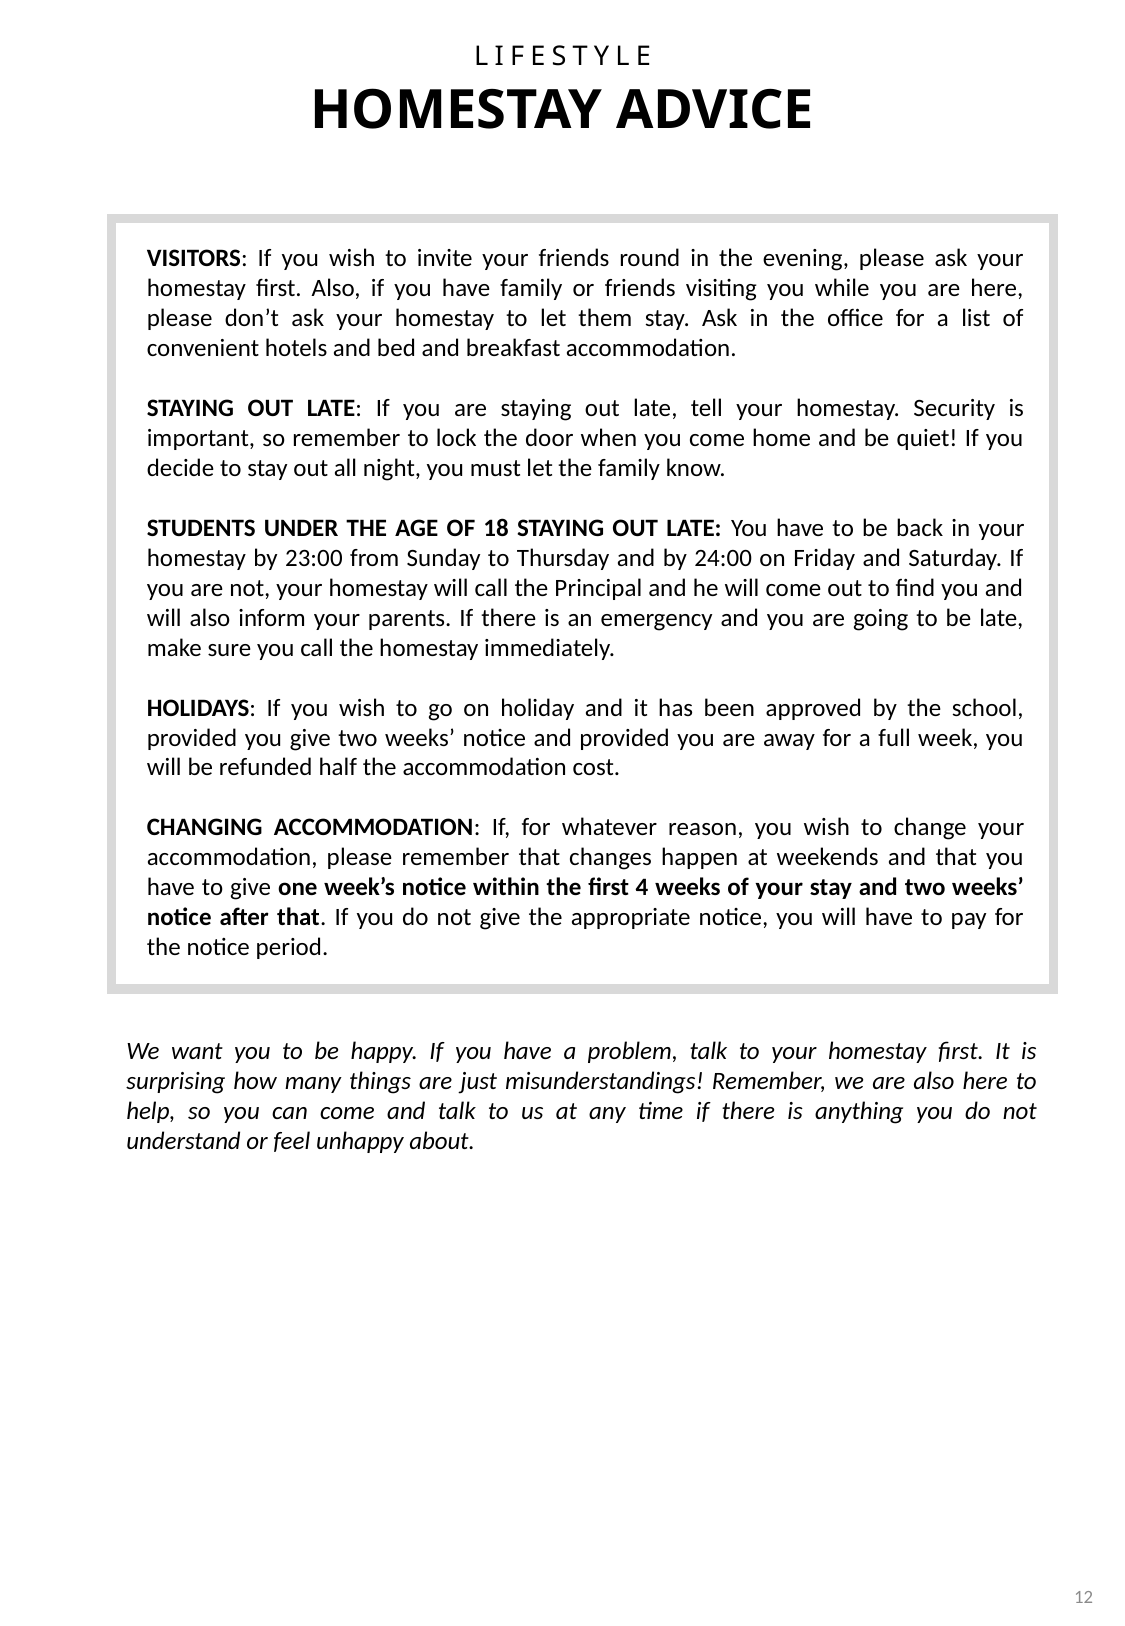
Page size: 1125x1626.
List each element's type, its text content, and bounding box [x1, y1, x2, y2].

slide_number 12 [855, 1553, 1109, 1625]
text_box [111, 218, 1054, 990]
text_box LIFESTYLE [42, 30, 1083, 66]
text_box HOMESTAY ADVICE [42, 66, 1083, 147]
text_box We want you to be happy. If you have a problem, talk to your homestay first. It is surprising how many things are just misunderstandings! Remember, we are also here to help, so you can come and talk to us at any time if there is anything you do not understand or feel unhappy about. [111, 1027, 1054, 1162]
text_box VISITORS: If you wish to invite your friends round in the evening, please ask your homestay first. Also, if you have family or friends visiting you while you are here, please don’t ask your homestay to let them stay. Ask in the office for a list of convenient hotels and bed and breakfast accommodation. STAYING OUT LATE: If you are staying out late, tell your homestay. Security is important, so remember to lock the door when you come home and be quiet! If you decide to stay out all night, you must let the family know. STUDENTS UNDER THE AGE OF 18 STAYING OUT LATE: You have to be back in your homestay by 23:00 from Sunday to Thursday and by 24:00 on Friday and Saturday. If you are not, your homestay will call the Principal and he will come out to find you and will also inform your parents. If there is an emergency and you are going to be late, make sure you call the homestay immediately. HOLIDAYS: If you wish to go on holiday and it has been approved by the school, provided you give two weeks’ notice and provided you are away for a full week, you will be refunded half the accommodation cost. CHANGING ACCOMMODATION: If, for whatever reason, you wish to change your accommodation, please remember that changes happen at weekends and that you have to give one week’s notice within the first 4 weeks of your stay and two weeks’ notice after that. If you do not give the appropriate notice, you will have to pay for the notice period. [132, 234, 1041, 968]
